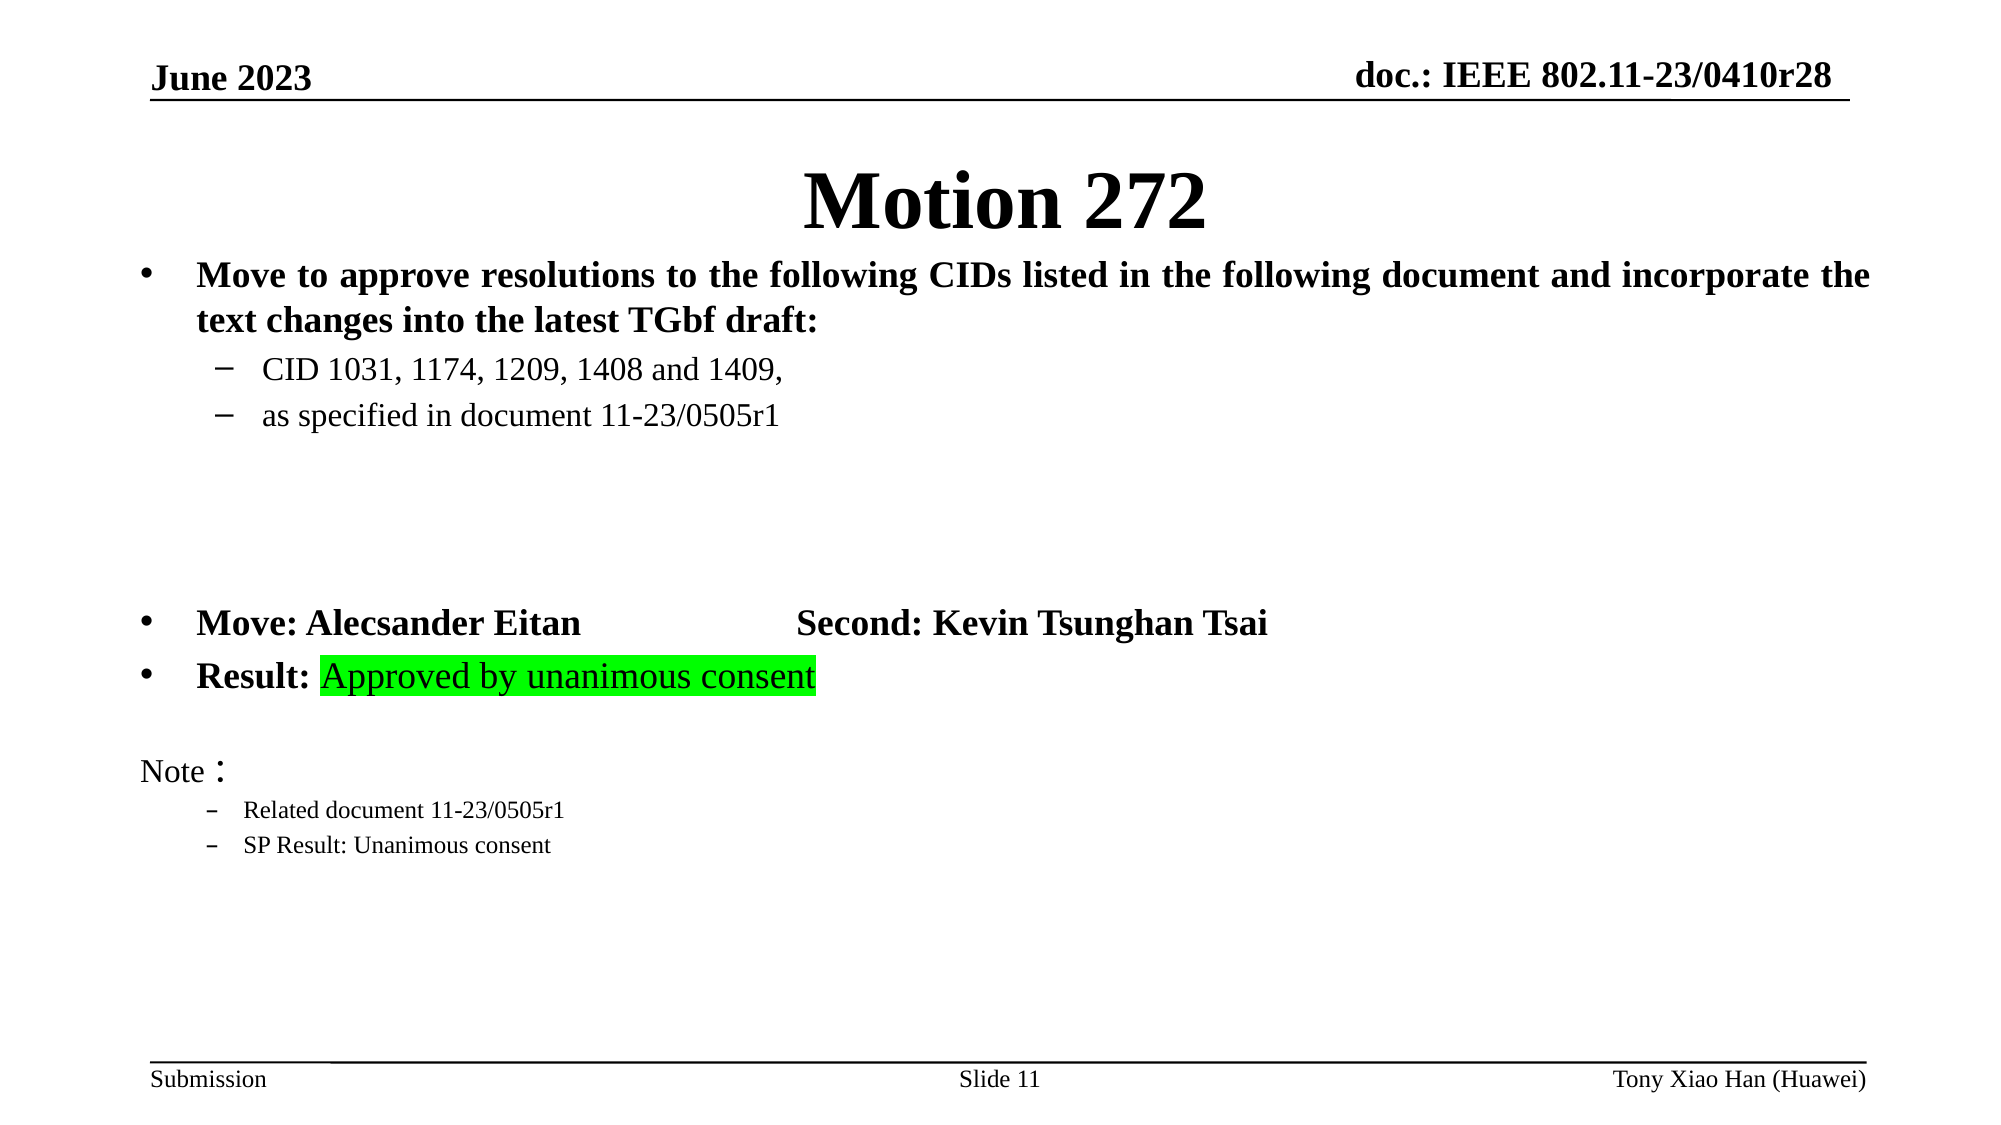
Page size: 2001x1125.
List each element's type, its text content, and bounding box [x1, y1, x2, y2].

text_box Move to approve resolutions to the following CIDs listed in the following document and incorporate the text changes into the latest TGbf draft: CID 1031, 1174, 1209, 1408 and 1409, as specified in document 11-23/0505r1 Move: Alecsander Eitan Second: Kevin Tsunghan Tsai Result: Approved by unanimous consent Note： Related document 11-23/0505r1 SP Result: Unanimous consent [125, 212, 1888, 900]
text_box Motion 272 [368, 137, 1644, 212]
